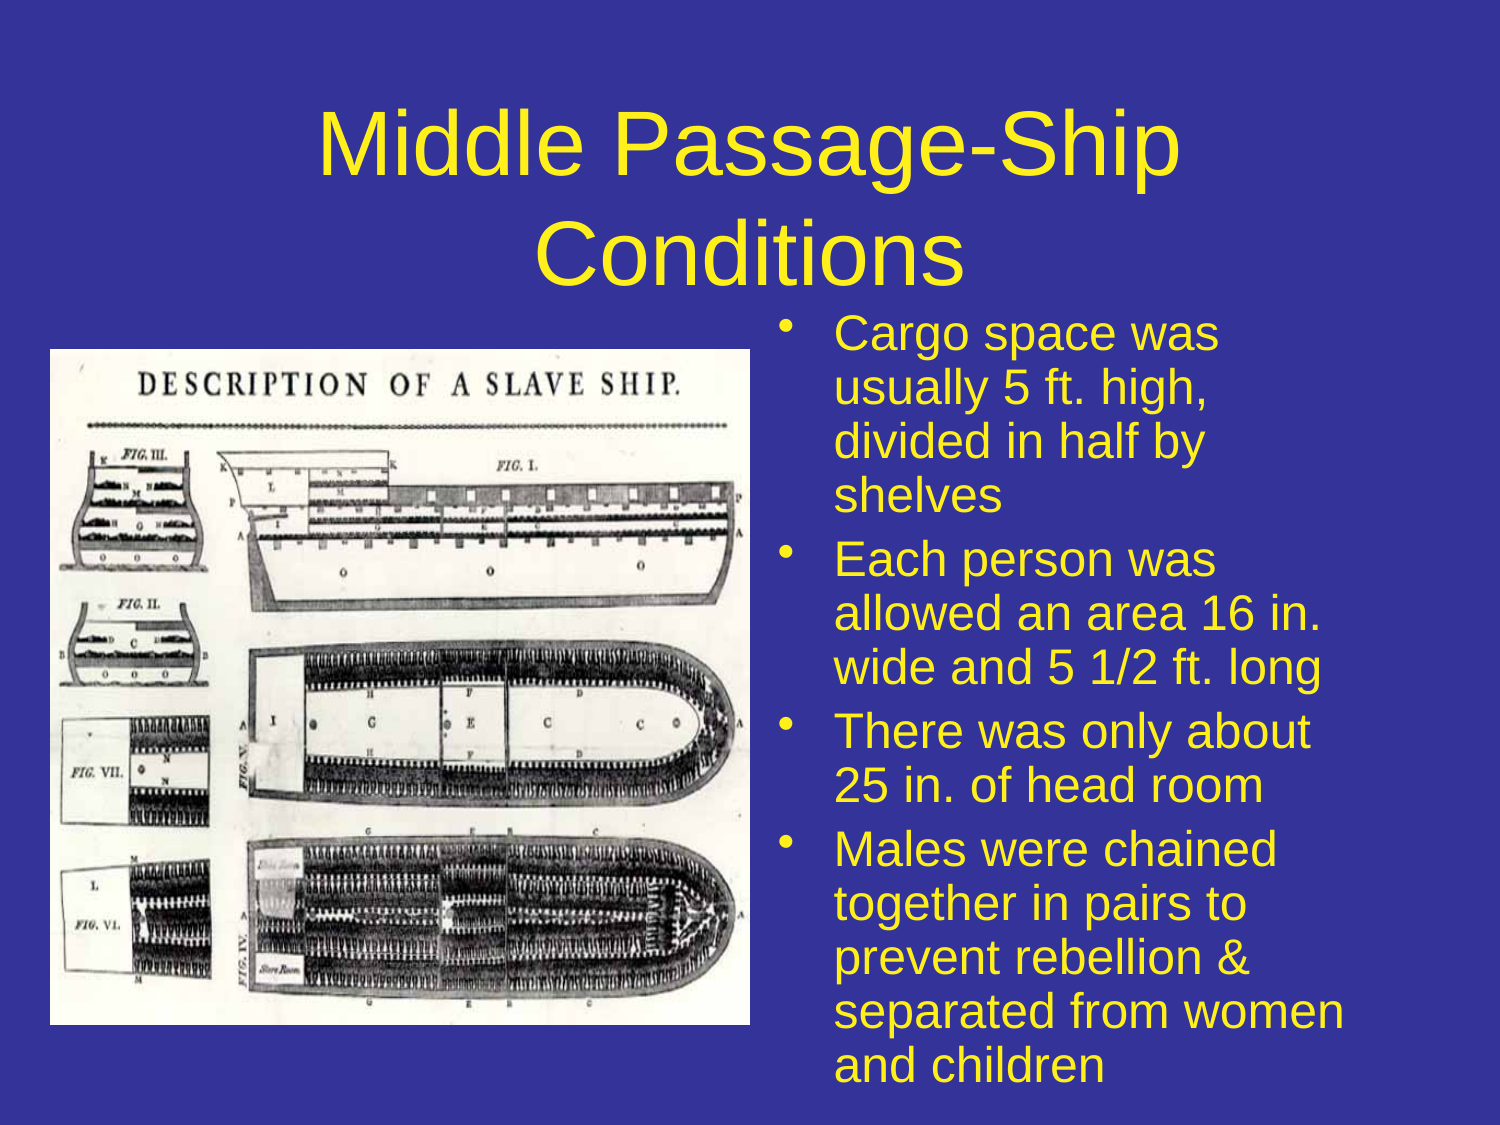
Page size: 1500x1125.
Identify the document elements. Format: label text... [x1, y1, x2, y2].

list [49, 349, 751, 1026]
title Middle Passage-Ship Conditions [112, 99, 1388, 288]
list Cargo space was usually 5 ft. high, divided in half by shelves Each person was allowed an area 16 in. wide and 5 1/2 ft. long There was only about 25 in. of head room Males were chained together in pairs to prevent rebellion & separated from women and children [762, 299, 1388, 976]
